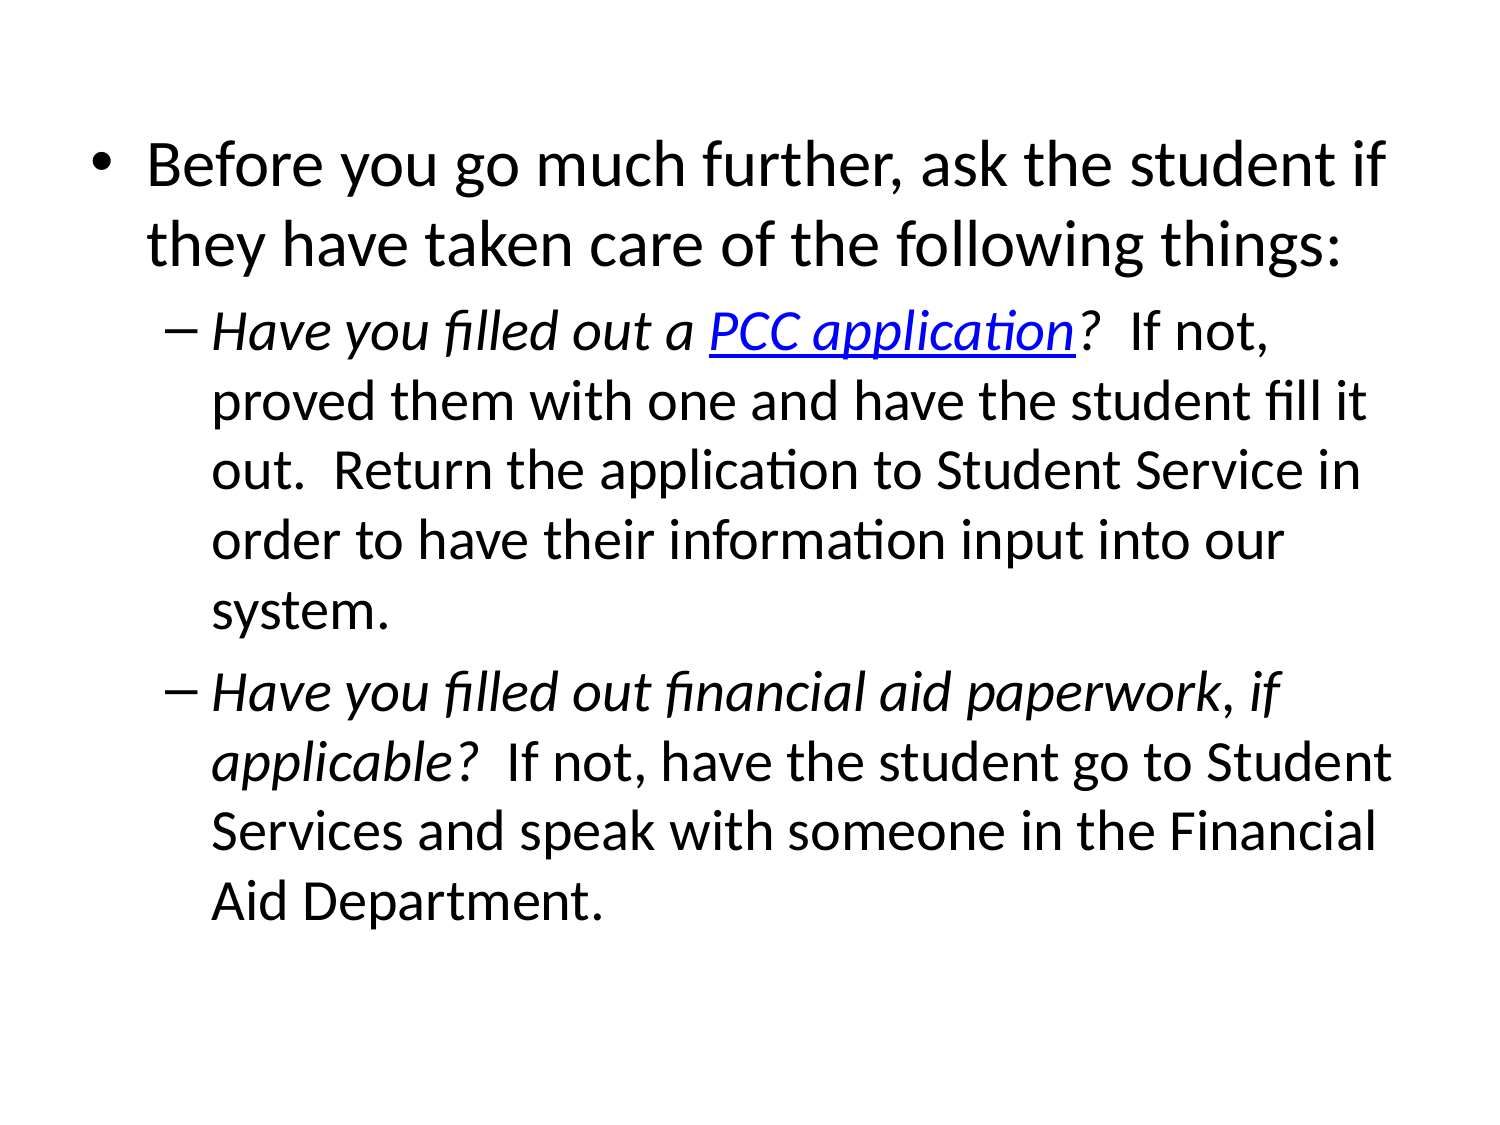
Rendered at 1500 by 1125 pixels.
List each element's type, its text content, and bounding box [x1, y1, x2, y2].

list Before you go much further, ask the student if they have taken care of the following things: Have you filled out a PCC application? If not, proved them with one and have the student fill it out. Return the application to Student Service in order to have their information input into our system. Have you filled out financial aid paperwork, if applicable? If not, have the student go to Student Services and speak with someone in the Financial Aid Department. [75, 112, 1425, 1005]
